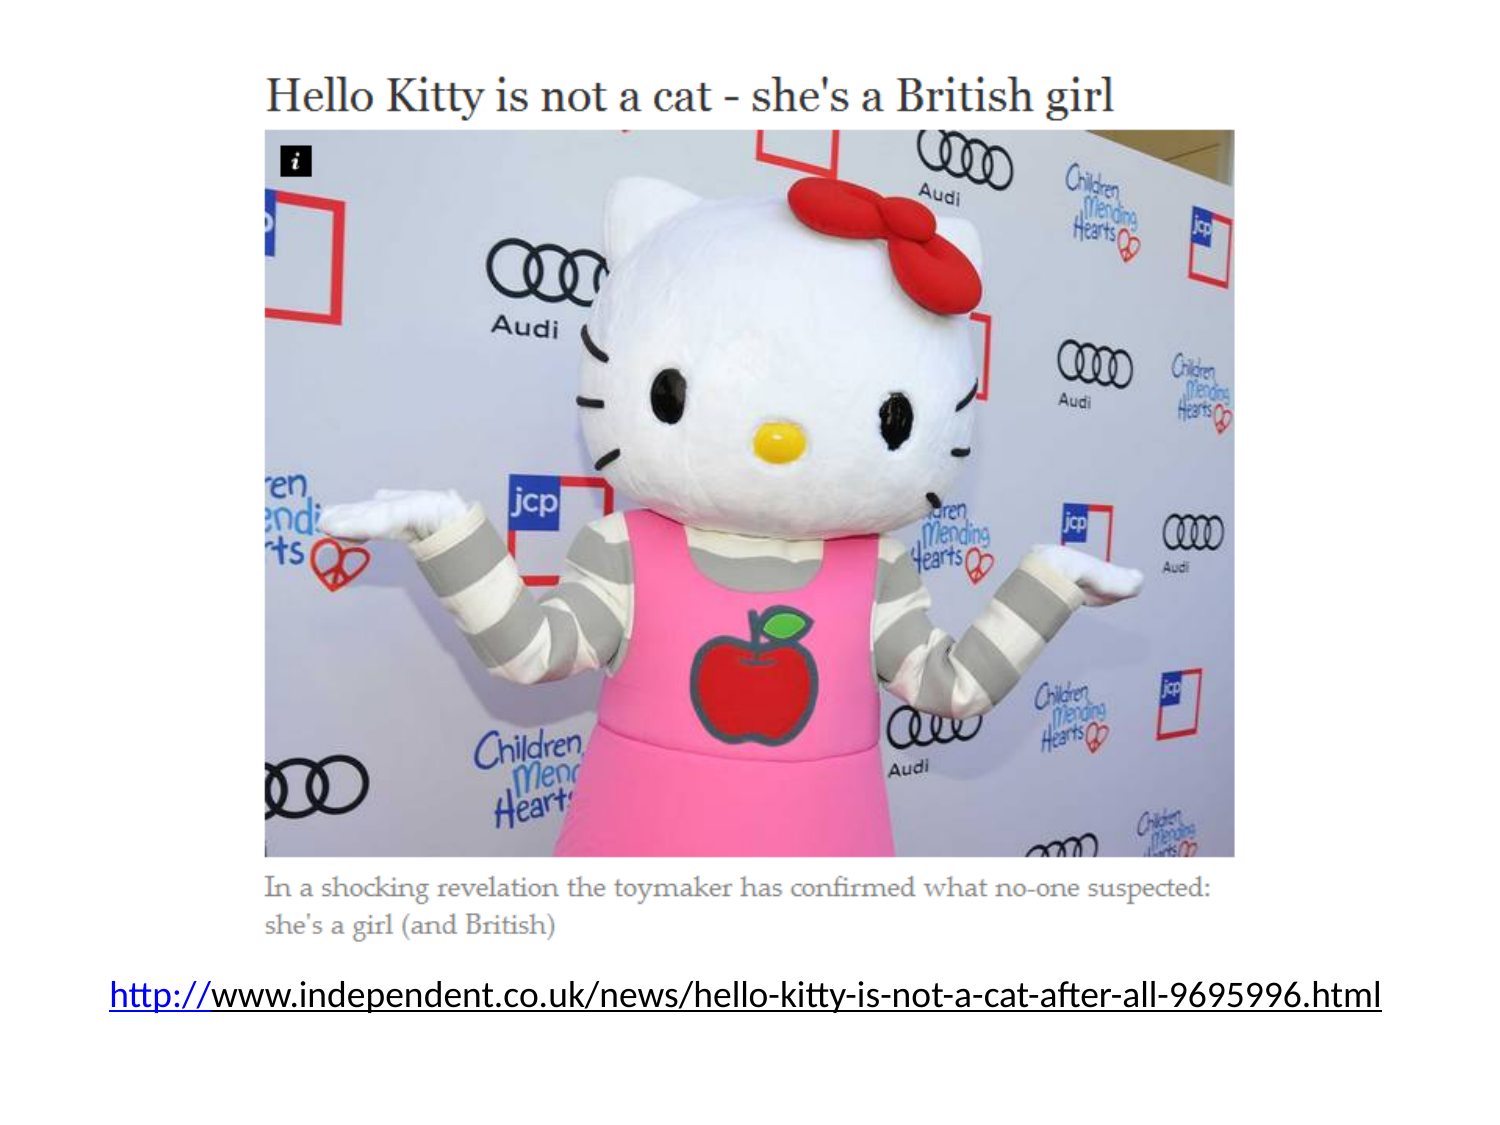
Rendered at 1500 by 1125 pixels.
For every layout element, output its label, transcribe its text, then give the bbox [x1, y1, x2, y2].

picture [262, 66, 1238, 945]
text_box http://www.independent.co.uk/news/hello-kitty-is-not-a-cat-after-all-9695996.html [41, 962, 1459, 1023]
